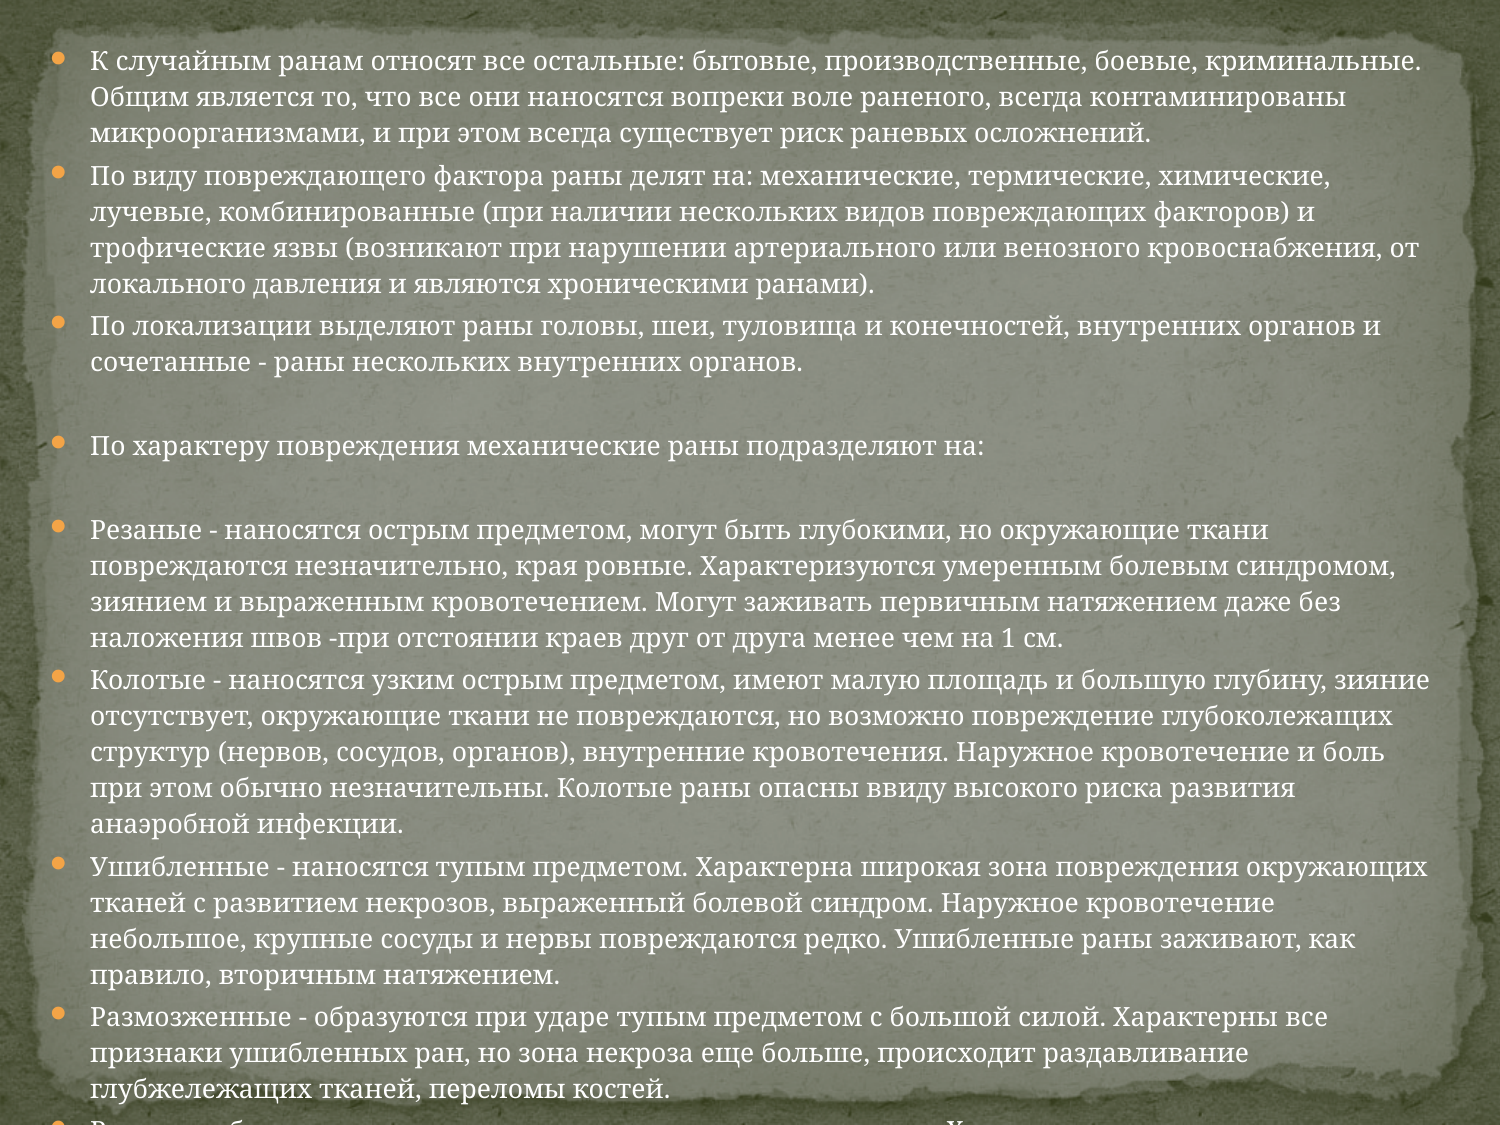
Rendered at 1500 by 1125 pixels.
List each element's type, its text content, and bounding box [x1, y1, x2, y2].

list К случайным ранам относят все остальные: бытовые, производственные, боевые, криминальные. Общим является то, что все они наносятся вопреки воле раненого, всегда контаминированы микроорганизмами, и при этом всегда существует риск раневых осложнений. По виду повреждающего фактора раны делят на: механические, термические, химические, лучевые, комбинированные (при наличии нескольких видов повреждающих факторов) и трофические язвы (возникают при нарушении артериального или венозного кровоснабжения, от локального давления и являются хроническими ранами). По локализации выделяют раны головы, шеи, туловища и конечностей, внутренних органов и сочетанные - раны нескольких внутренних органов. По характеру повреждения механические раны подразделяют на: Резаные - наносятся острым предметом, могут быть глубокими, но окружающие ткани повреждаются незначительно, края ровные. Характеризуются умеренным болевым синдромом, зиянием и выраженным кровотечением. Могут заживать первичным натяжением даже без наложения швов -при отстоянии краев друг от друга менее чем на 1 см. Колотые - наносятся узким острым предметом, имеют малую площадь и большую глубину, зияние отсутствует, окружающие ткани не повреждаются, но возможно повреждение глубоколежащих структур (нервов, сосудов, органов), внутренние кровотечения. Наружное кровотечение и боль при этом обычно незначительны. Колотые раны опасны ввиду высокого риска развития анаэробной инфекции. Ушибленные - наносятся тупым предметом. Характерна широкая зона повреждения окружающих тканей с развитием некрозов, выраженный болевой синдром. Наружное кровотечение небольшое, крупные сосуды и нервы повреждаются редко. Ушибленные раны заживают, как правило, вторичным натяжением. Размозженные - образуются при ударе тупым предметом с большой силой. Характерны все признаки ушибленных ран, но зона некроза еще больше, происходит раздавливание глубжележащих тканей, переломы костей. Рваные - образуются при скользящем ударе тупым предметом. Характерны неровные края, отслойка и некроз кожи - иногда на большой площади. [34, 34, 1454, 1125]
